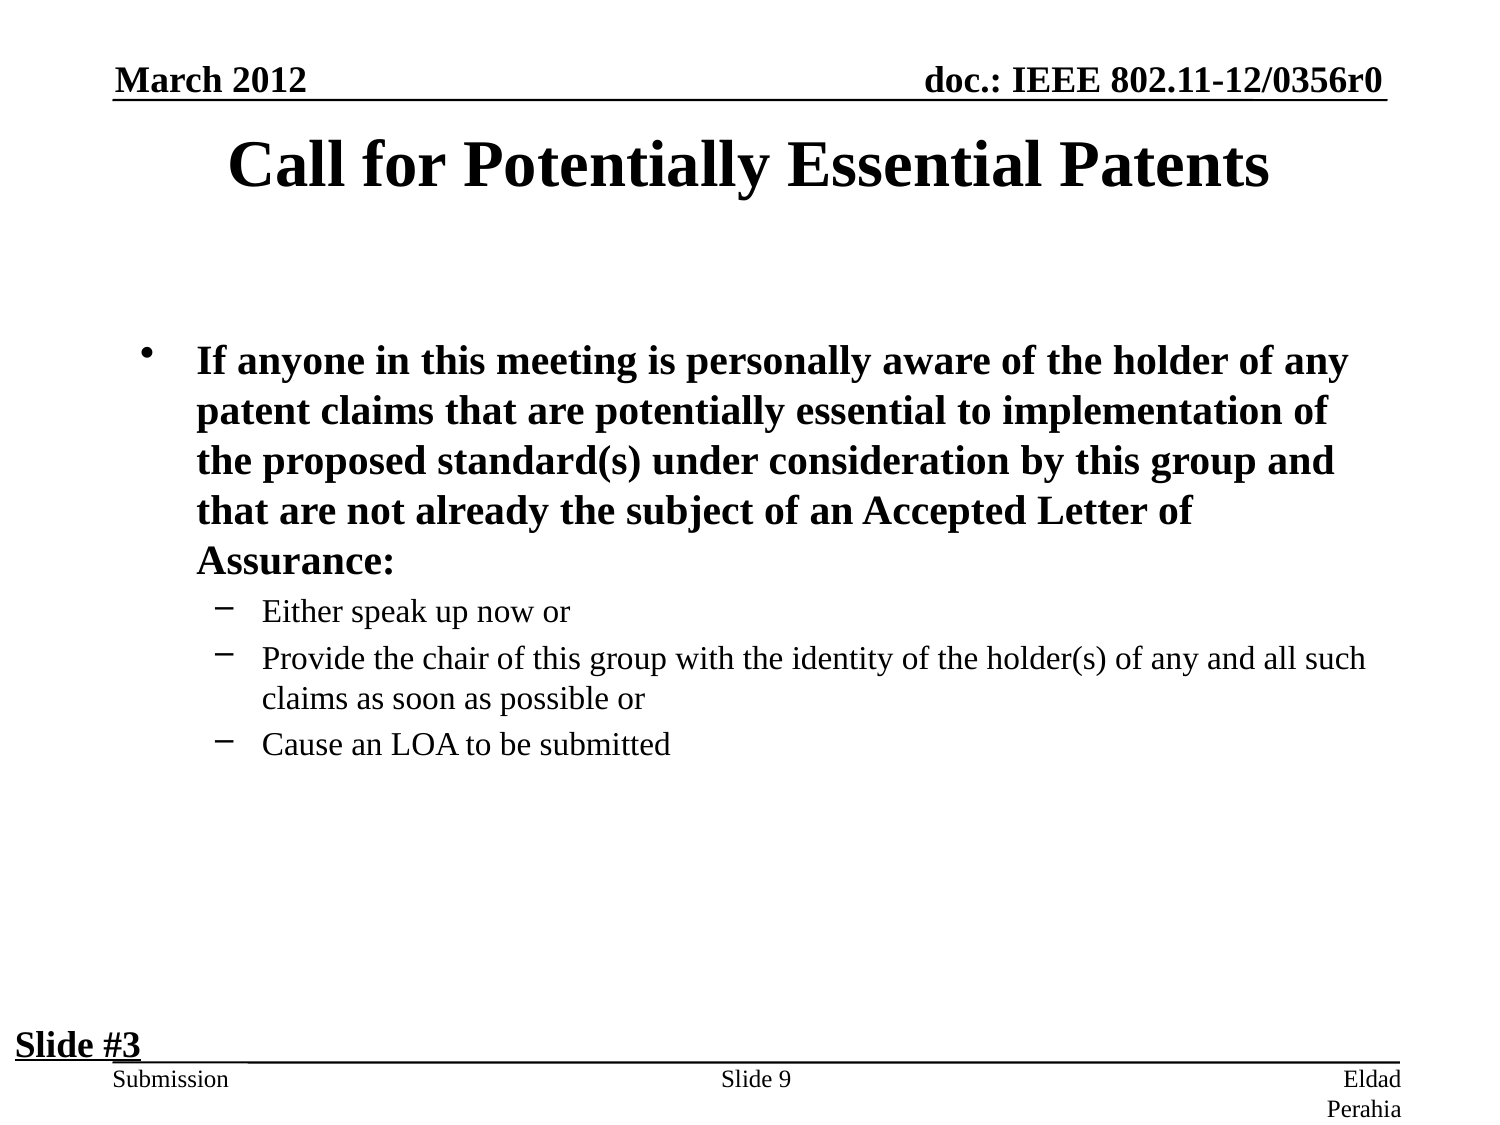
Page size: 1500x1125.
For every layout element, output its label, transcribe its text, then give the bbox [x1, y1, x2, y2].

text_box If anyone in this meeting is personally aware of the holder of any patent claims that are potentially essential to implementation of the proposed standard(s) under consideration by this group and that are not already the subject of an Accepted Letter of Assurance: Either speak up now or Provide the chair of this group with the identity of the holder(s) of any and all such claims as soon as possible or Cause an LOA to be submitted [124, 324, 1400, 1000]
text_box March 2012 [115, 54, 308, 100]
slide_number Slide 9 [712, 1061, 800, 1093]
footer Eldad Perahia, Intel Corporation [1324, 1061, 1402, 1093]
text_box Slide #3 [0, 1012, 157, 1073]
text_box Call for Potentially Essential Patents [112, 112, 1388, 288]
